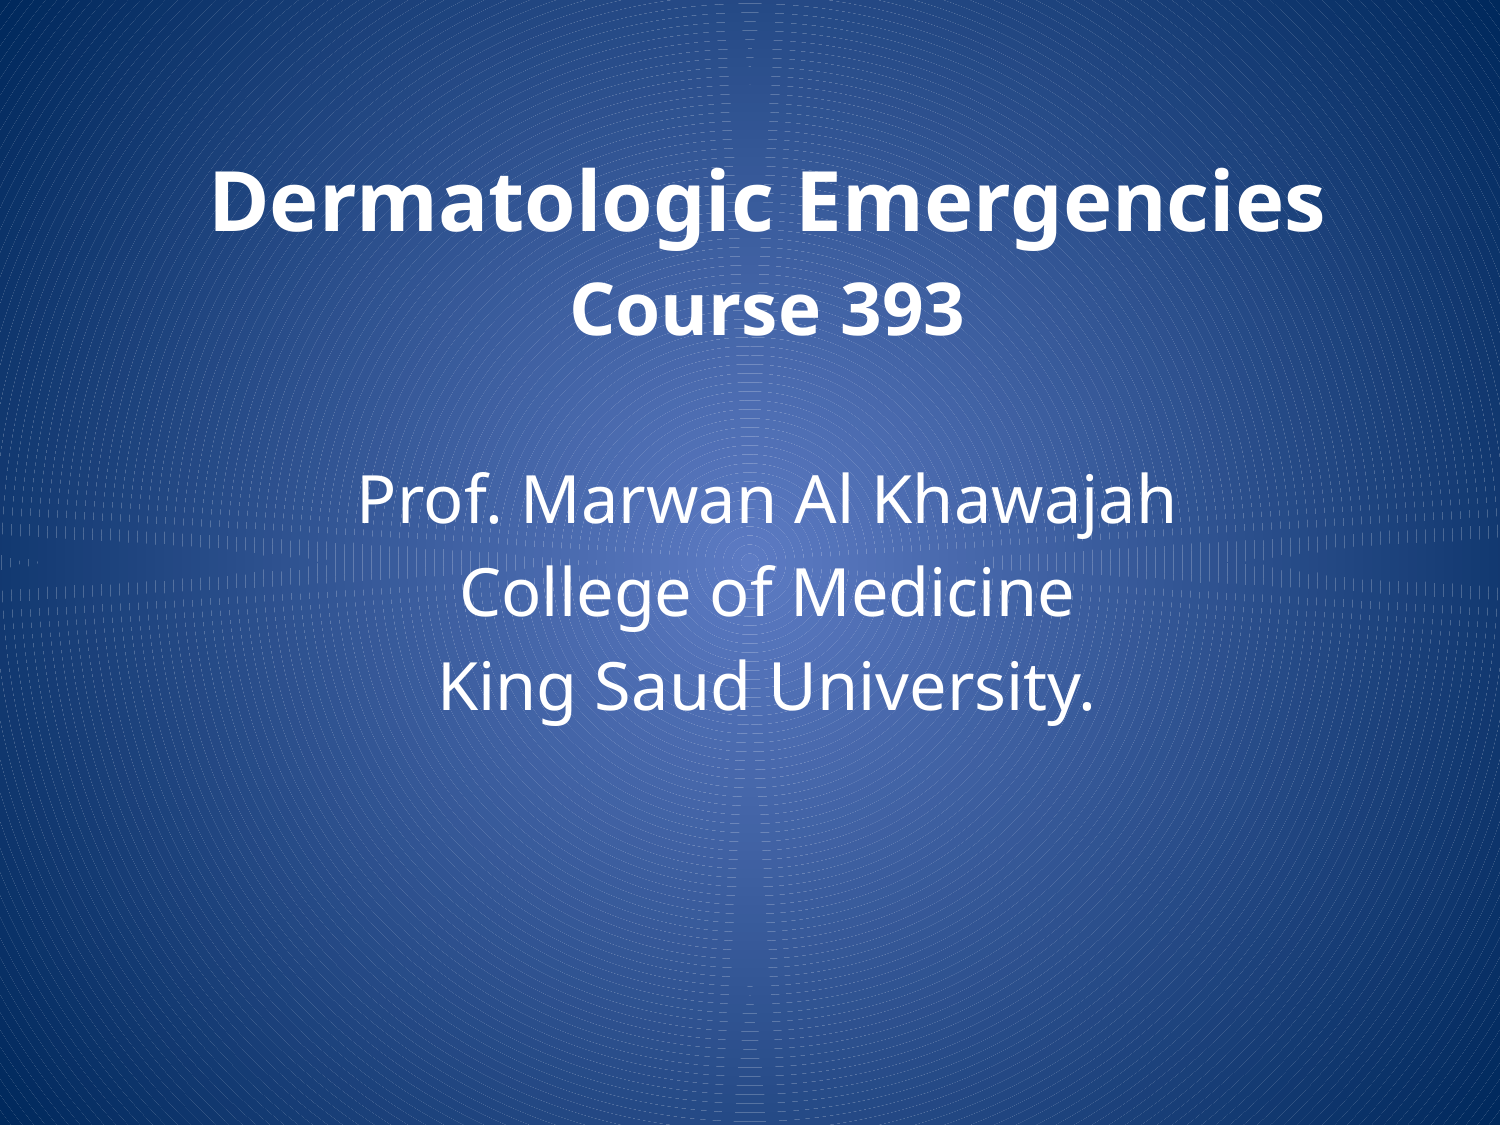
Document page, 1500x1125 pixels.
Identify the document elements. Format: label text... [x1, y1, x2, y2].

subtitle Dermatologic Emergencies Course 393 Prof. Marwan Al Khawajah College of Medicine King Saud University. [105, 140, 1430, 1055]
